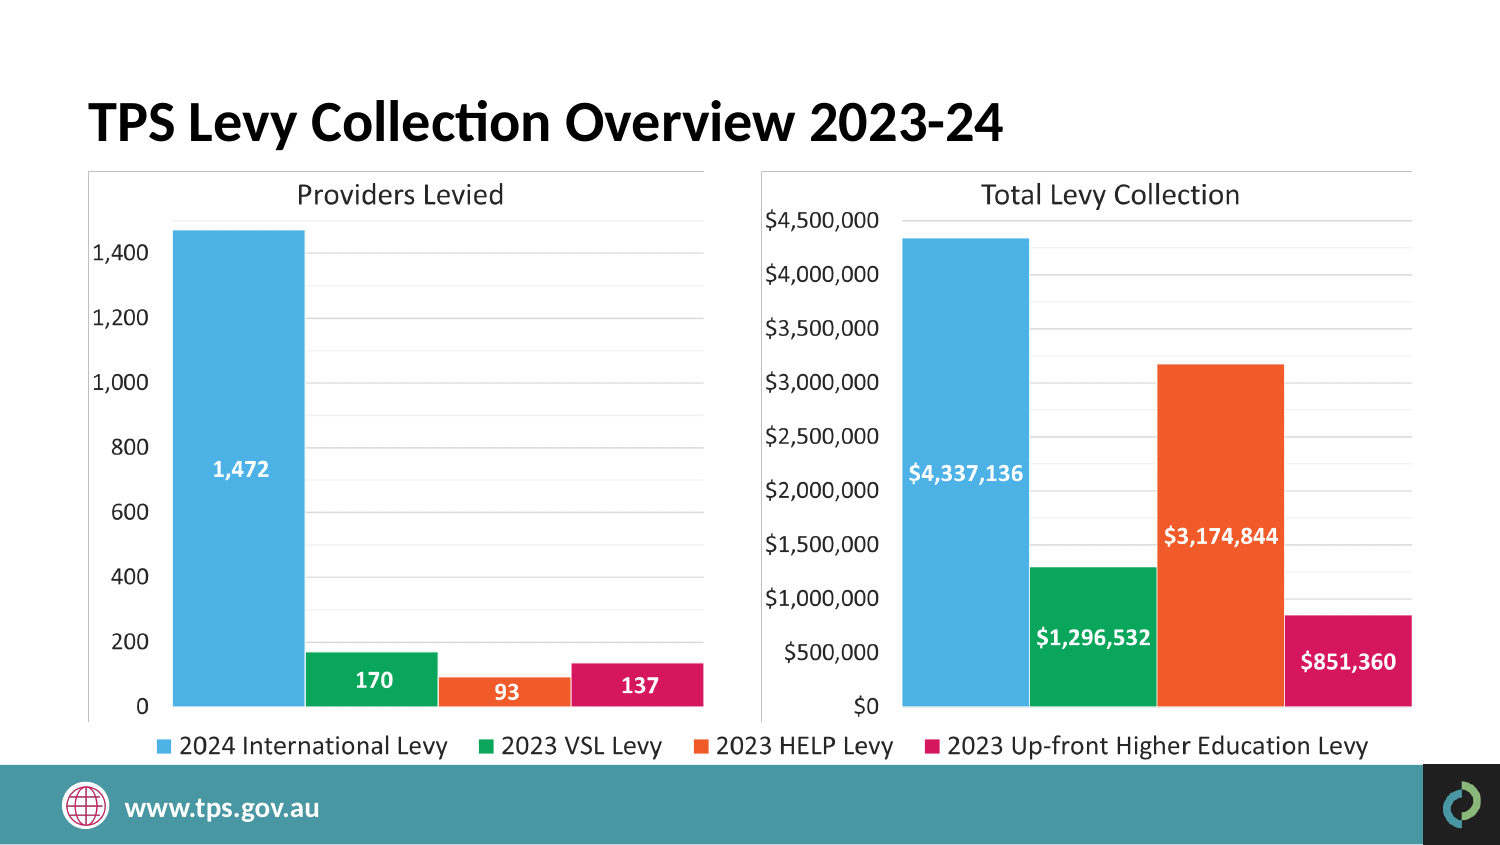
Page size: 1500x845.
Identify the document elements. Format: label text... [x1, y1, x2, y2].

title TPS Levy Collection Overview 2023-24 [88, 82, 1412, 224]
picture [1423, 764, 1500, 845]
picture [88, 171, 704, 722]
picture [150, 731, 1373, 762]
picture [761, 171, 1412, 722]
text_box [61, 780, 336, 831]
